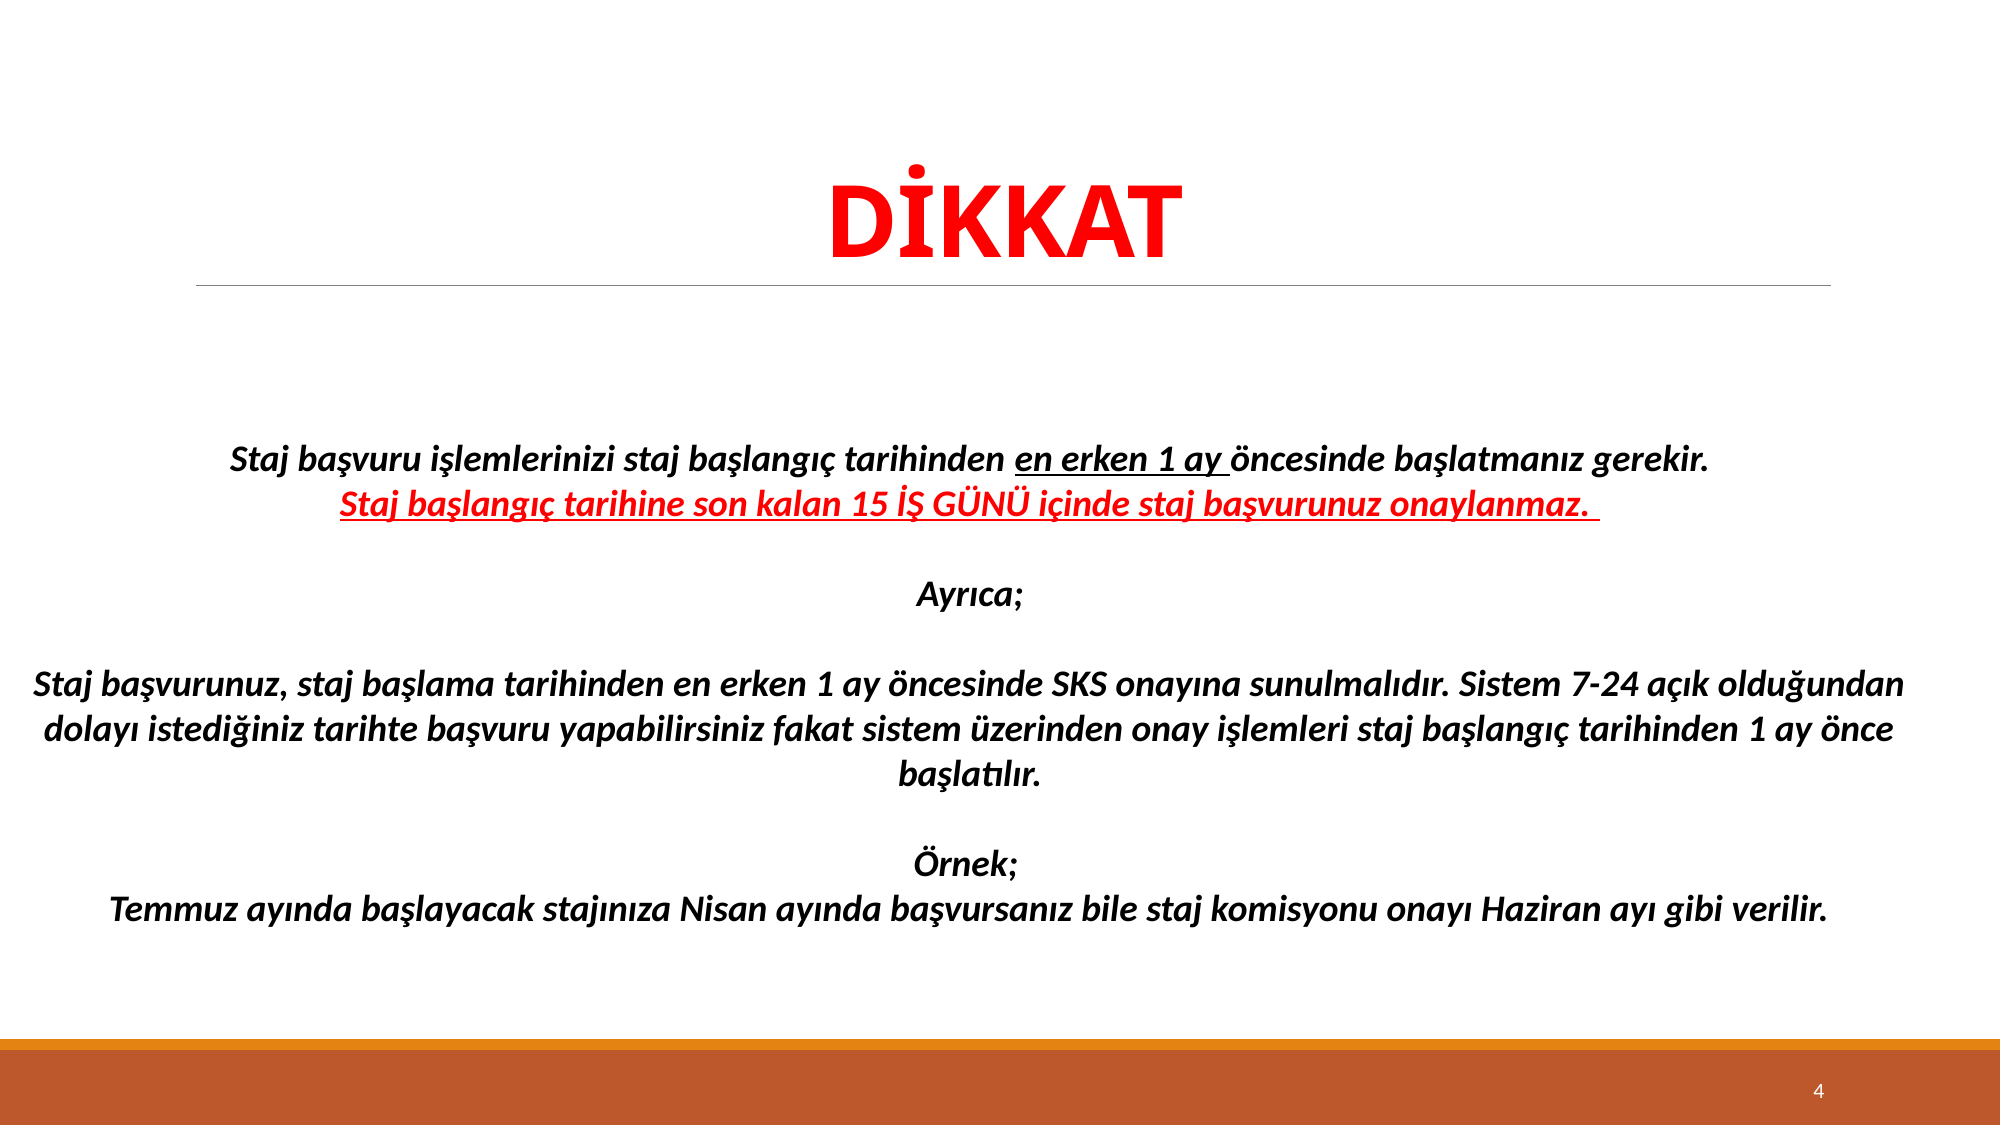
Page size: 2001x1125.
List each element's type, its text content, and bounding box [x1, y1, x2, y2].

title DİKKAT [180, 47, 1830, 285]
slide_number 4 [1624, 1059, 1840, 1120]
text_box Staj başvuru işlemlerinizi staj başlangıç tarihinden en erken 1 ay öncesinde başlatmanız gerekir. Staj başlangıç tarihine son kalan 15 İŞ GÜNÜ içinde staj başvurunuz onaylanmaz. Ayrıca; Staj başvurunuz, staj başlama tarihinden en erken 1 ay öncesinde SKS onayına sunulmalıdır. Sistem 7-24 açık olduğundan dolayı istediğiniz tarihte başvuru yapabilirsiniz fakat sistem üzerinden onay işlemleri staj başlangıç tarihinden 1 ay önce başlatılır. Örnek; Temmuz ayında başlayacak stajınıza Nisan ayında başvursanız bile staj komisyonu onayı Haziran ayı gibi verilir. [16, 426, 1925, 937]
